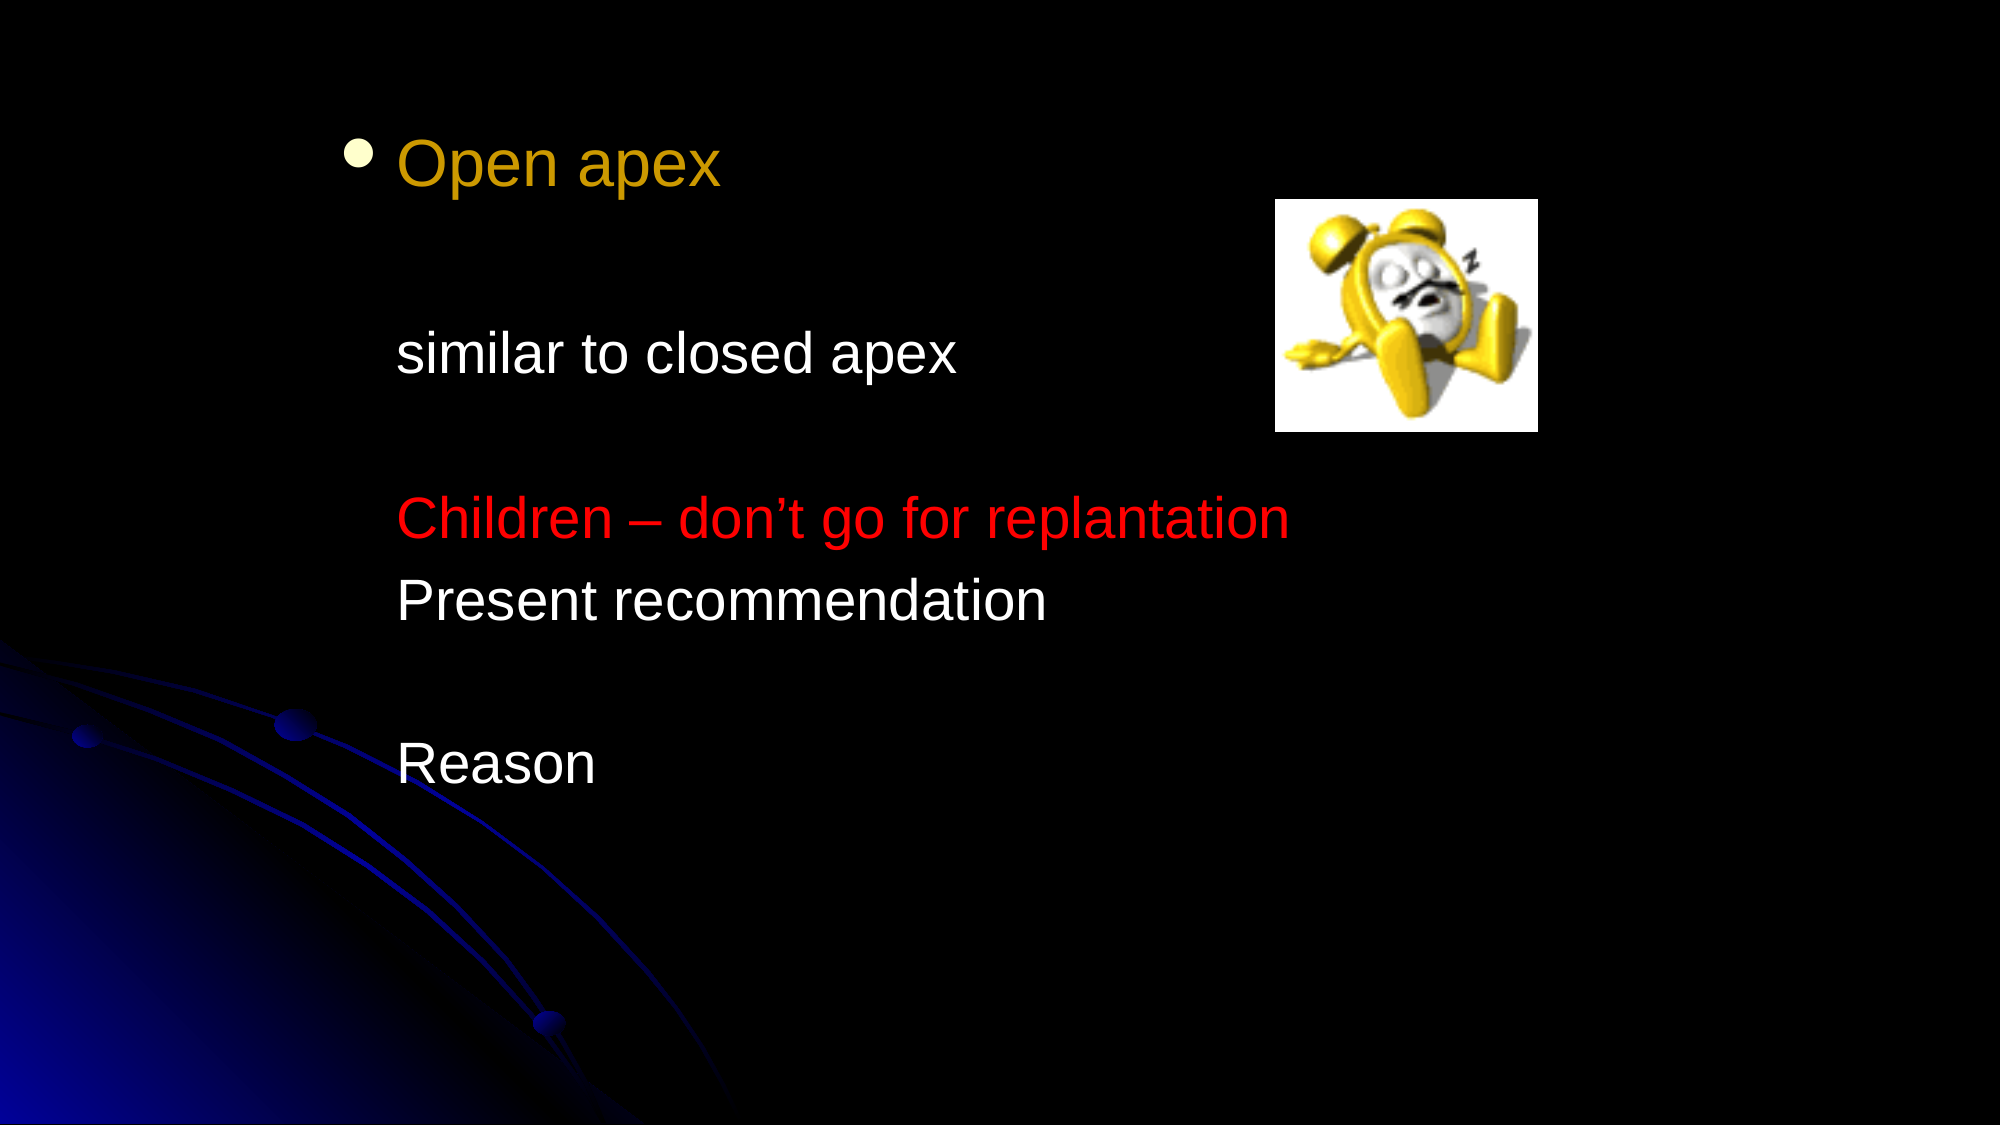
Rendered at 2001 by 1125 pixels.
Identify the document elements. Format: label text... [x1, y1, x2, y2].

list Open apex similar to closed apex Children – don’t go for replantation Present recommendation Reason [324, 112, 1676, 1006]
picture [1274, 199, 1538, 433]
